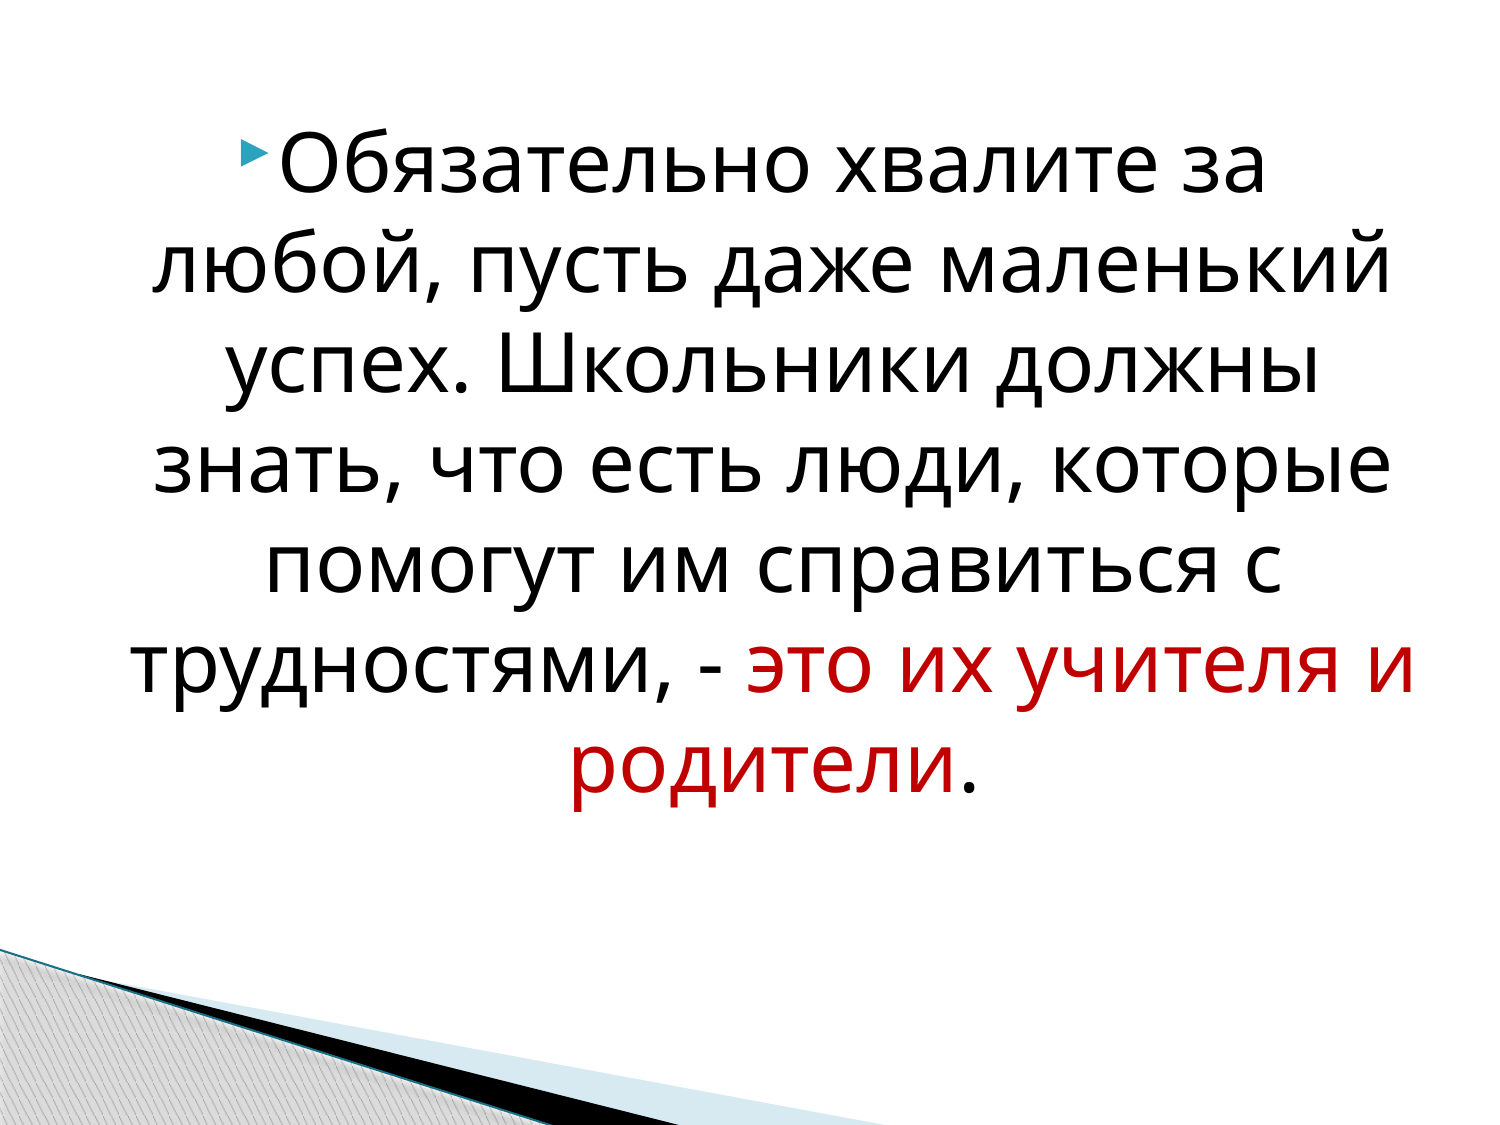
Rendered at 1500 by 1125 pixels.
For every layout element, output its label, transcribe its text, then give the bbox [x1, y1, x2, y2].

list Обязательно хвалите за любой, пусть даже маленький успех. Школьники должны знать, что есть люди, которые помогут им справиться с трудностями, - это их учителя и родители. [53, 101, 1436, 894]
